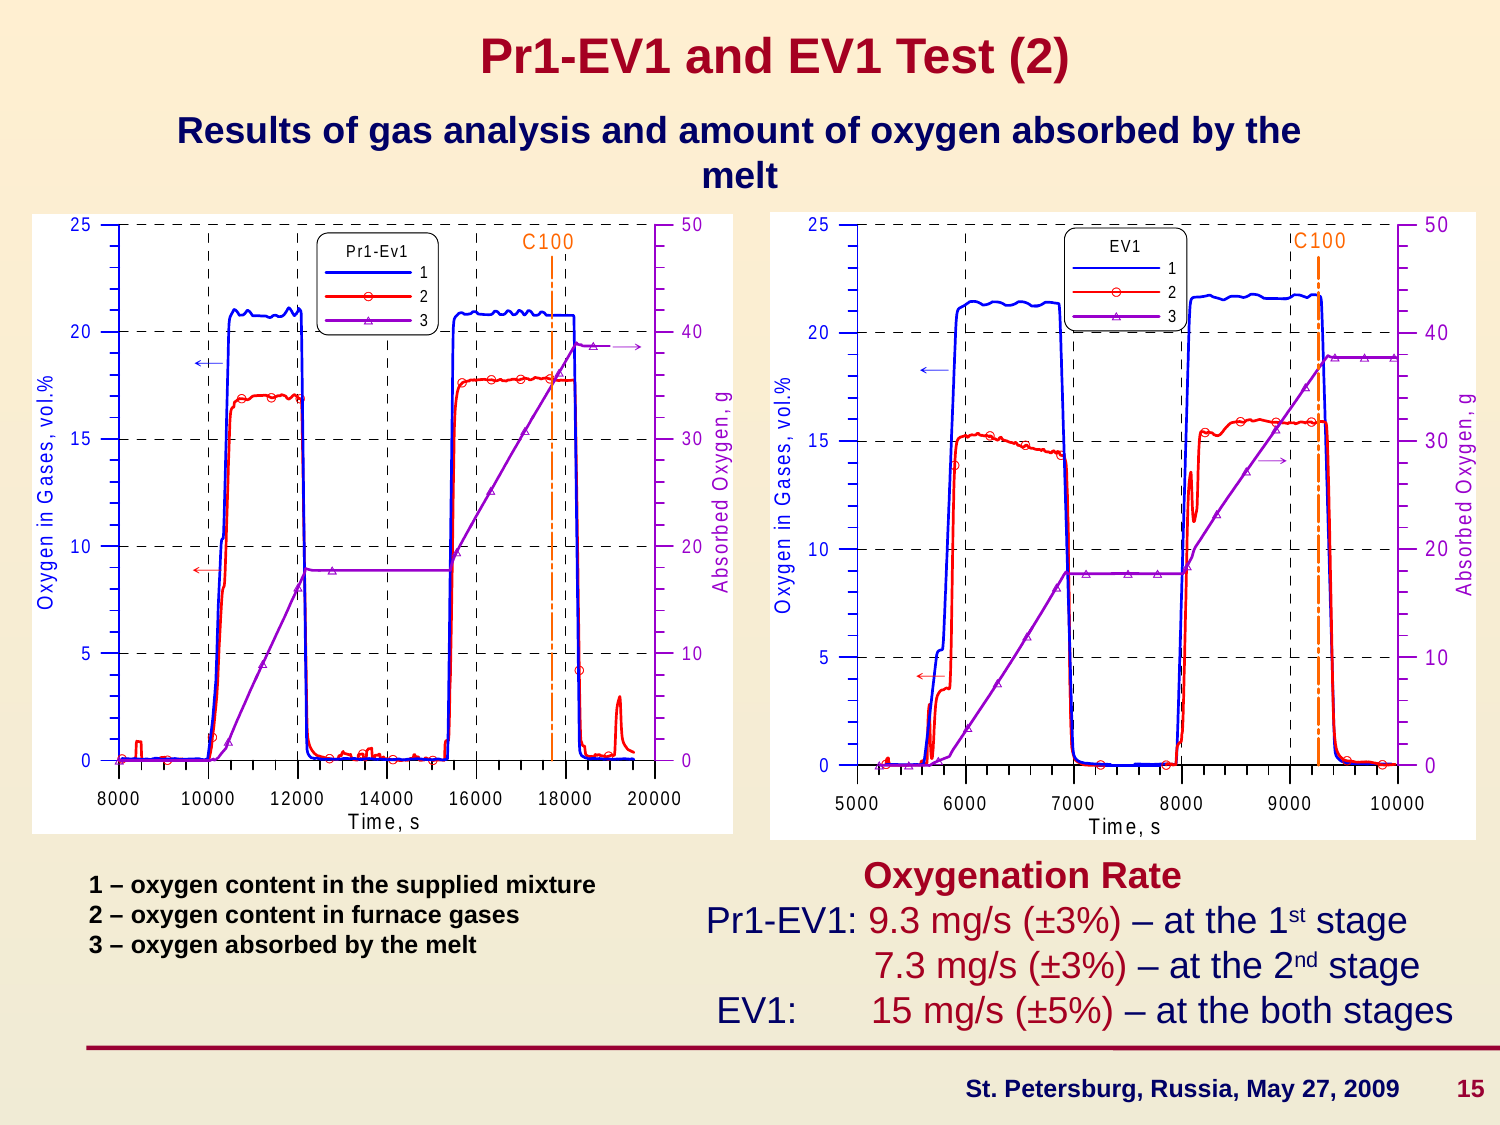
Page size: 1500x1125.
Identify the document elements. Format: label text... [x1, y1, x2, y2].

text_box Pr1-EV1 and EV1 Test (2) [137, 0, 1413, 108]
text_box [31, 211, 1477, 840]
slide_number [932, 1050, 1500, 1125]
text_box Oxygenation Rate Pr1-EV1: 9.3 mg/s (±3%) – at the 1st stage 7.3 mg/s (±3%) – at the 2nd stage EV1: 15 mg/s (±5%) – at the both stages [690, 843, 1500, 1038]
text_box 1 – oxygen content in the supplied mixture 2 – oxygen content in furnace gases 3 – oxygen absorbed by the melt [73, 860, 710, 1021]
text_box Results of gas analysis and amount of oxygen absorbed by the melt [128, 98, 1351, 200]
